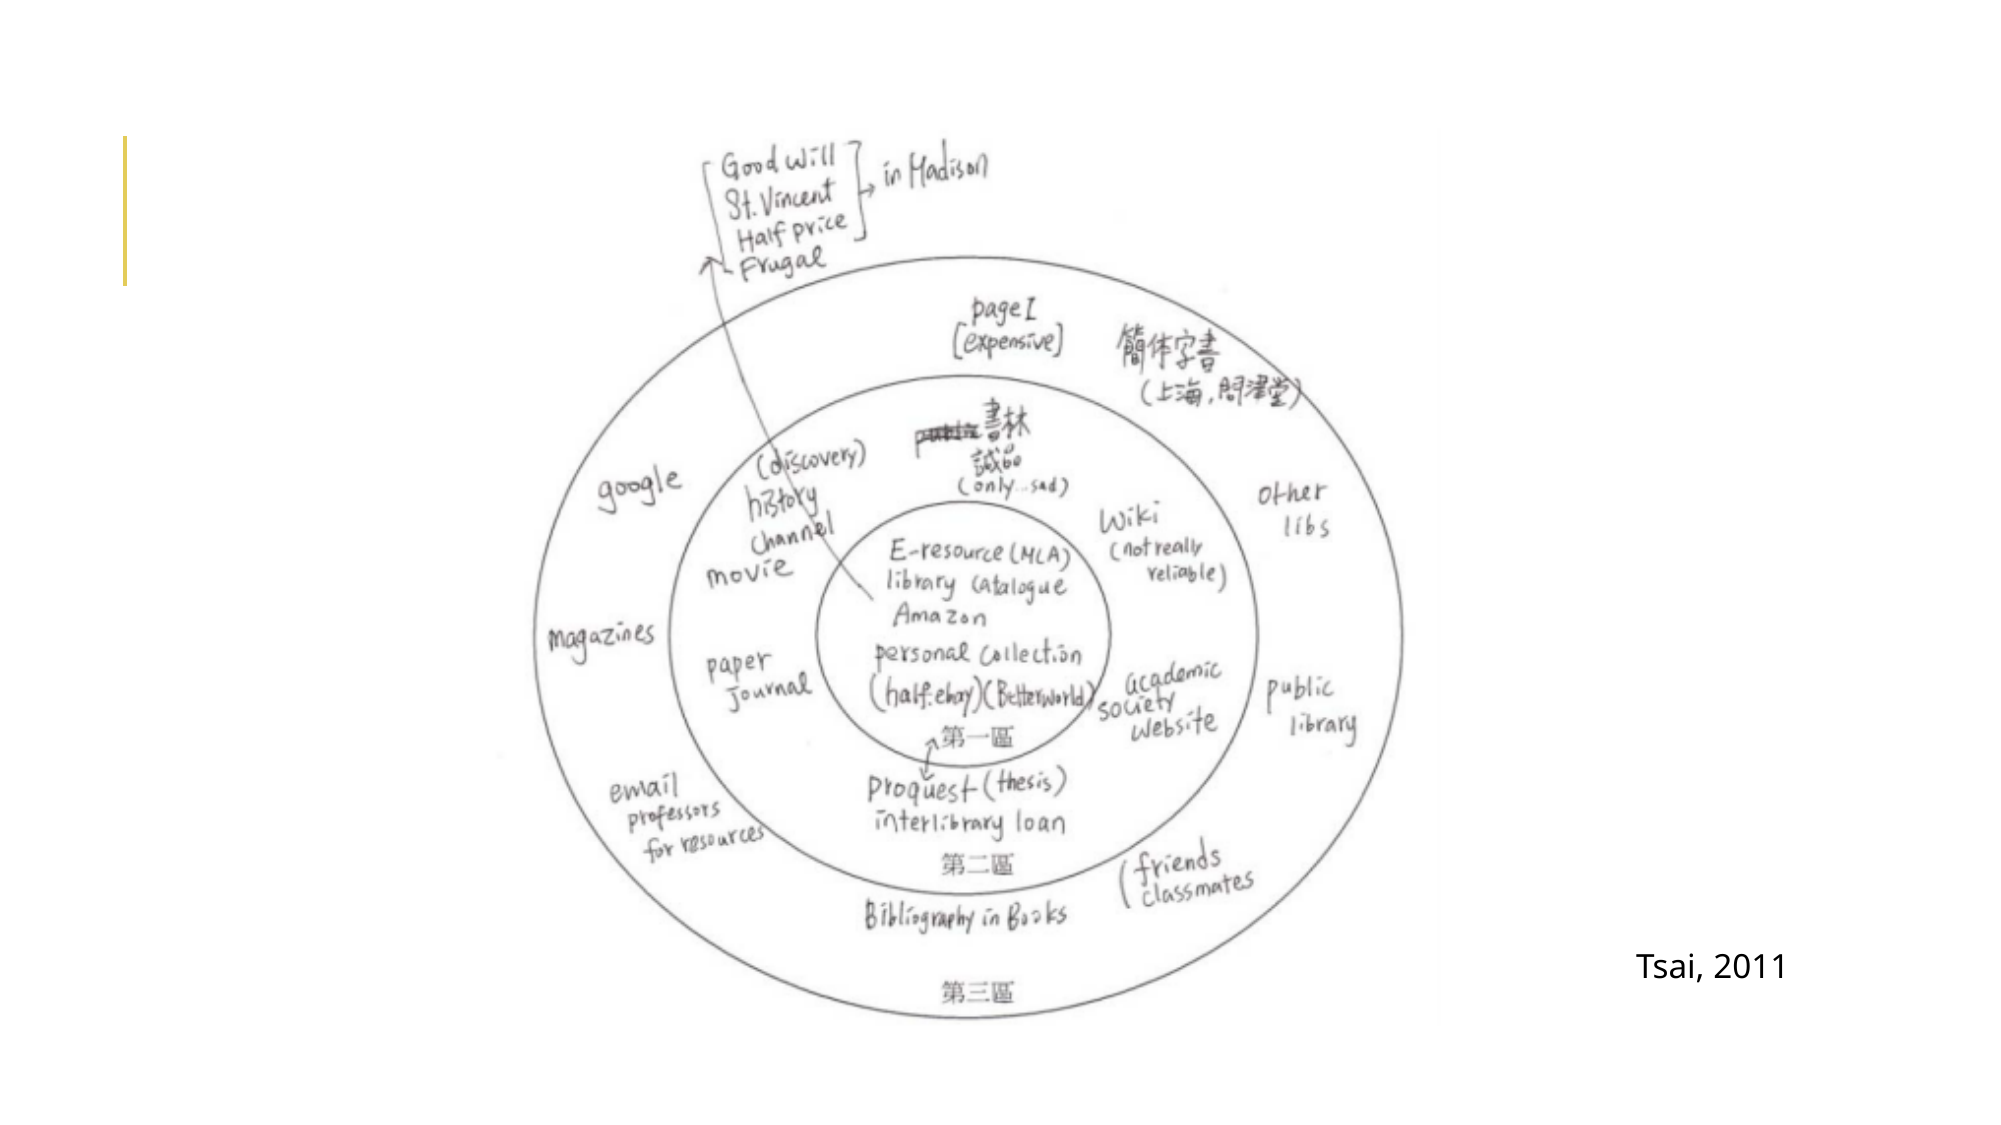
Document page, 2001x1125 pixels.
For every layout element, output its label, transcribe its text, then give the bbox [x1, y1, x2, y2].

text_box Tsai, 2011 [1613, 942, 1883, 1027]
picture [451, 90, 1499, 1092]
